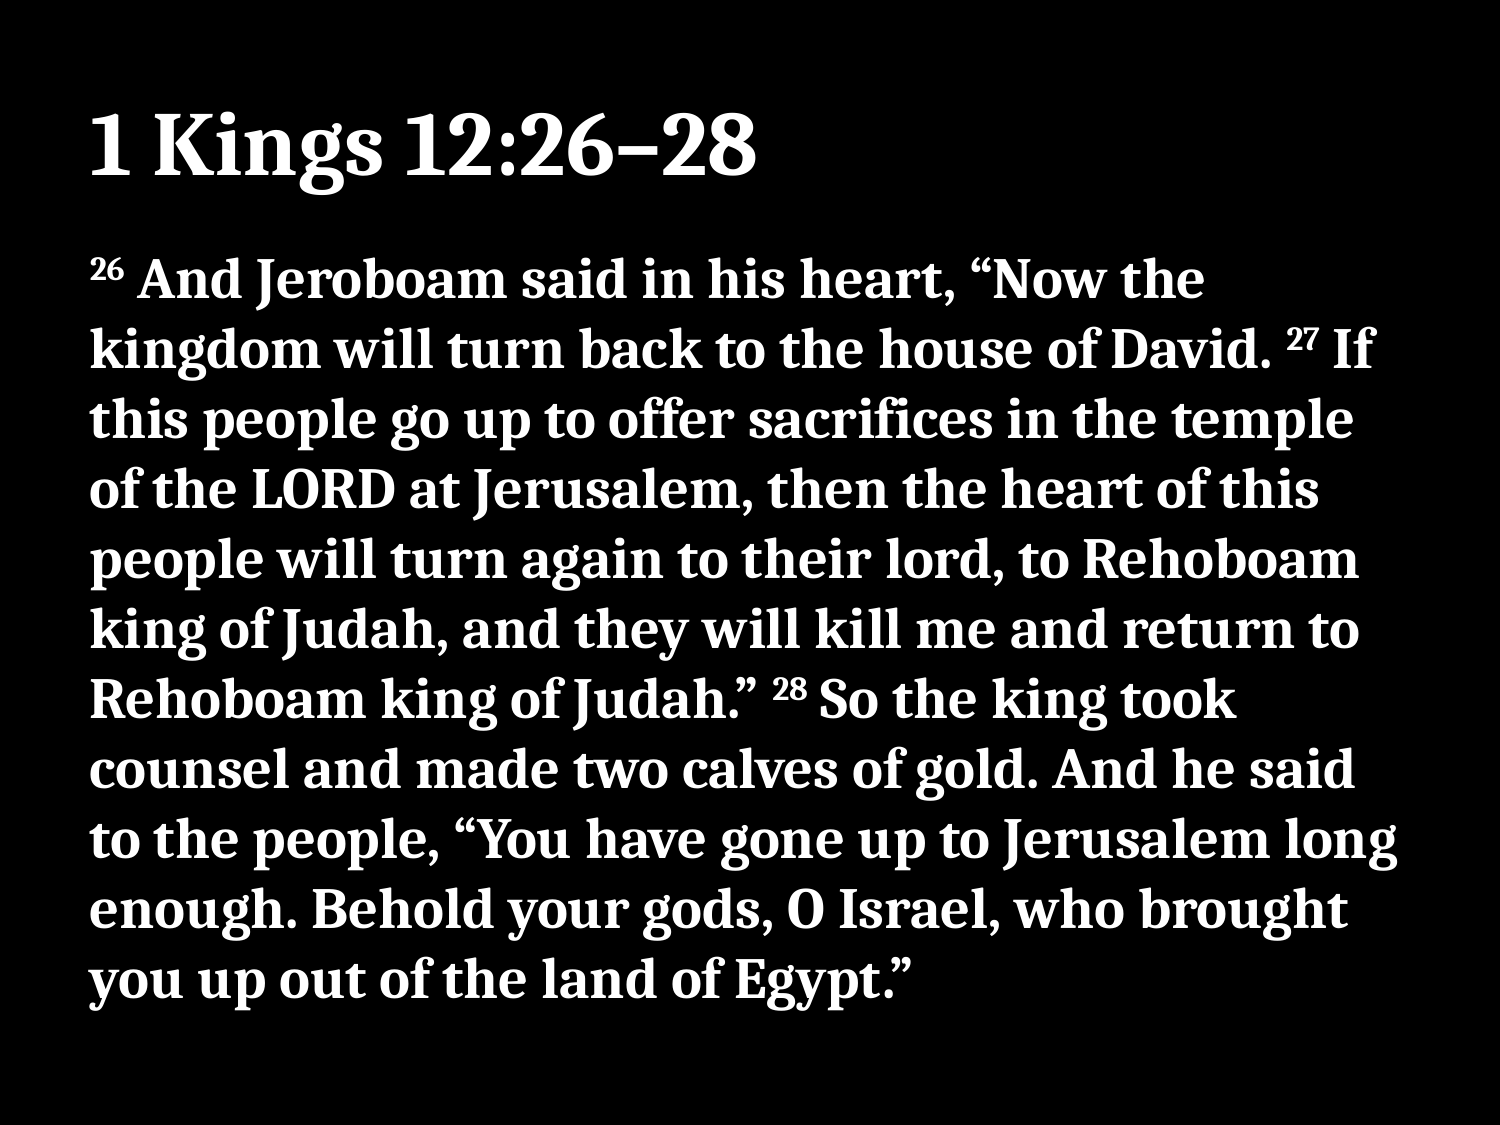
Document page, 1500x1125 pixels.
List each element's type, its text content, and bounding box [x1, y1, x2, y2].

title 1 Kings 12:26–28 [75, 45, 1425, 232]
text_box 26 And Jeroboam said in his heart, “Now the kingdom will turn back to the house of David. 27 If this people go up to offer sacrifices in the temple of the Lord at Jerusalem, then the heart of this people will turn again to their lord, to Rehoboam king of Judah, and they will kill me and return to Rehoboam king of Judah.” 28 So the king took counsel and made two calves of gold. And he said to the people, “You have gone up to Jerusalem long enough. Behold your gods, O Israel, who brought you up out of the land of Egypt.” [74, 232, 1425, 1018]
